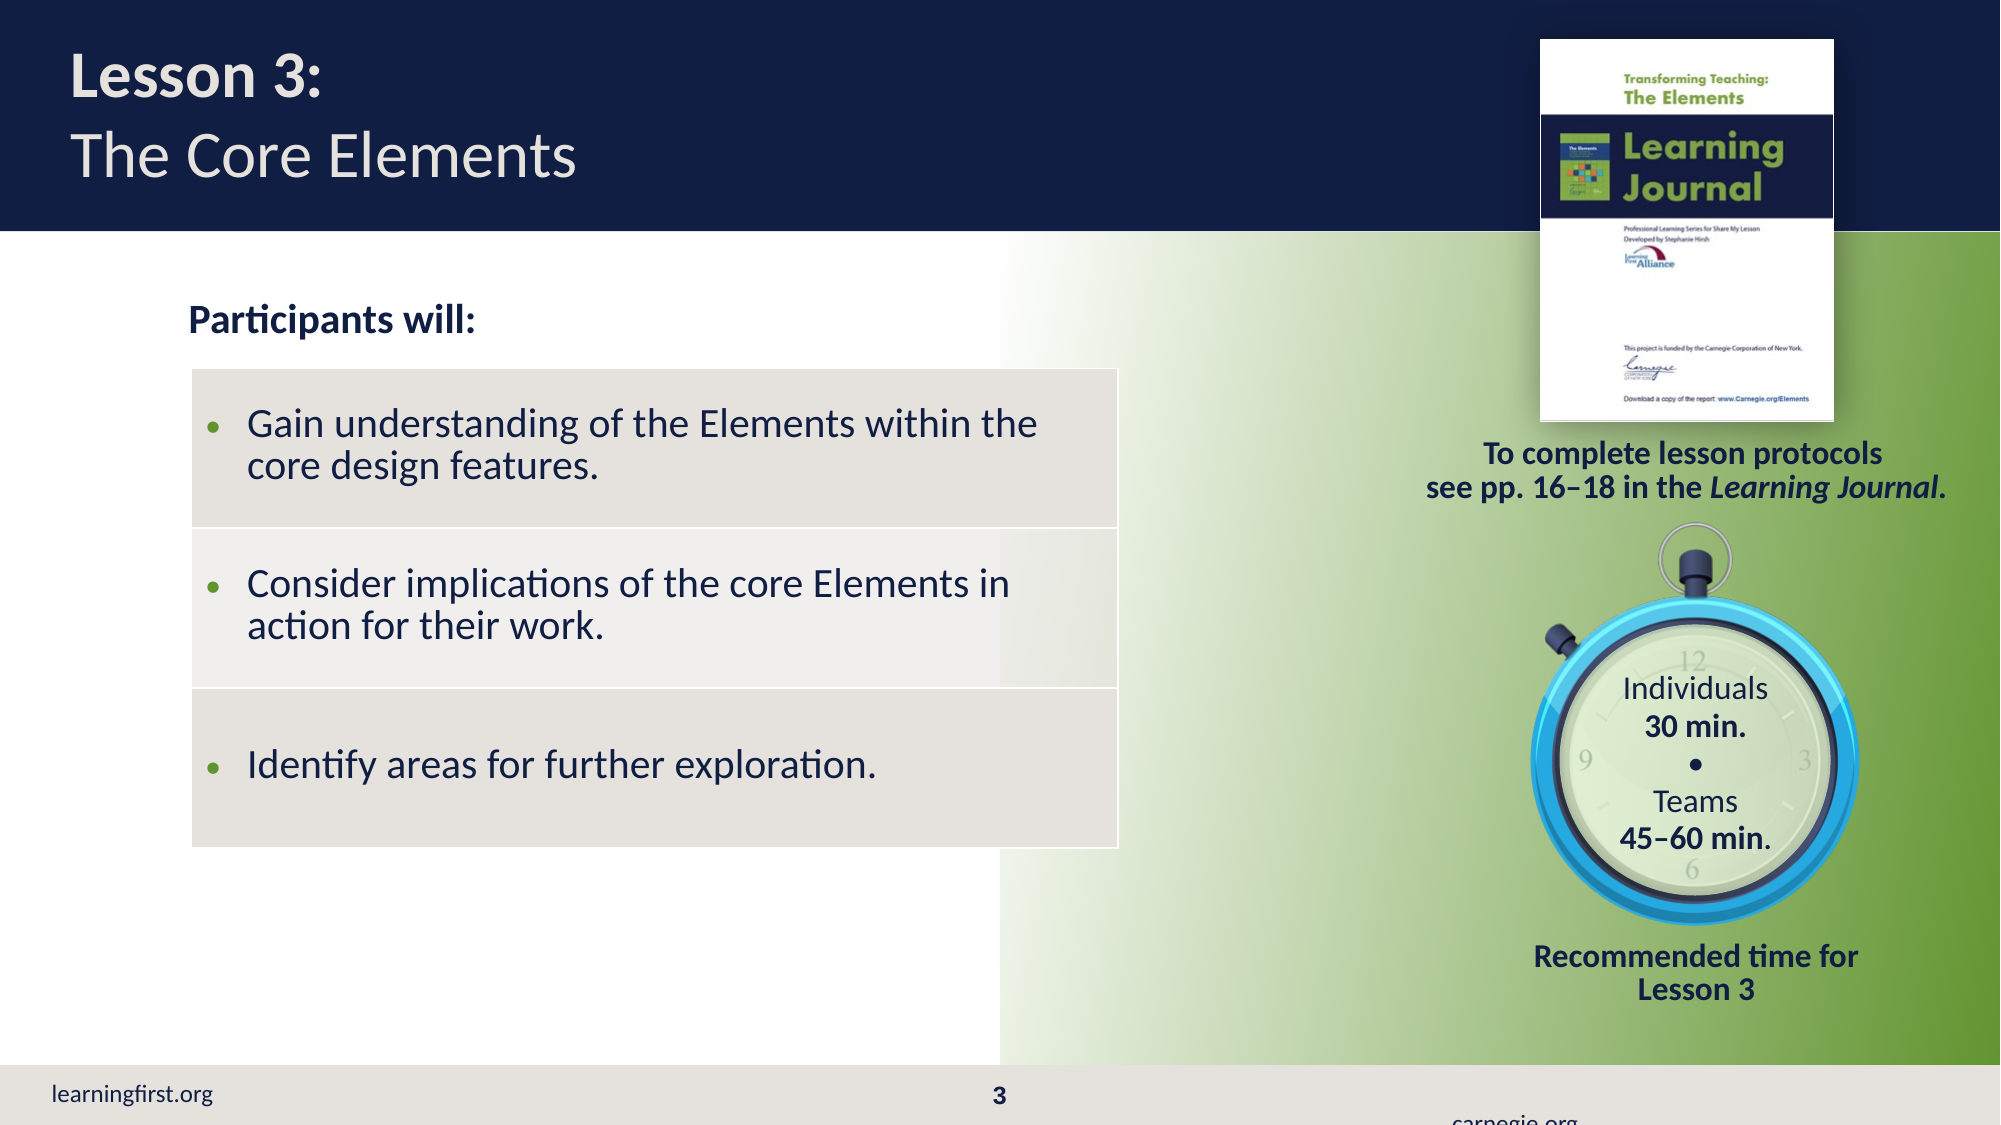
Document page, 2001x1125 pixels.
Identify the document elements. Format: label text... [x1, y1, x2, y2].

picture [1540, 39, 1834, 421]
table_cell Consider implications of the core Elements in action for their work. [192, 529, 1117, 687]
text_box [1530, 522, 1860, 926]
text_box Recommended time for Lesson 3 [1500, 933, 1893, 1015]
text_box Lesson 3: The Core Elements [55, 23, 1270, 199]
table_header Gain understanding of the Elements within the core design features. [192, 369, 1117, 527]
text_box [999, 231, 2000, 1065]
text_box To complete lesson protocols see pp. 16–18 in the Learning Journal. [1391, 430, 1983, 513]
text_box Participants will: [173, 284, 562, 350]
table_cell Identify areas for further exploration. [192, 689, 1117, 847]
